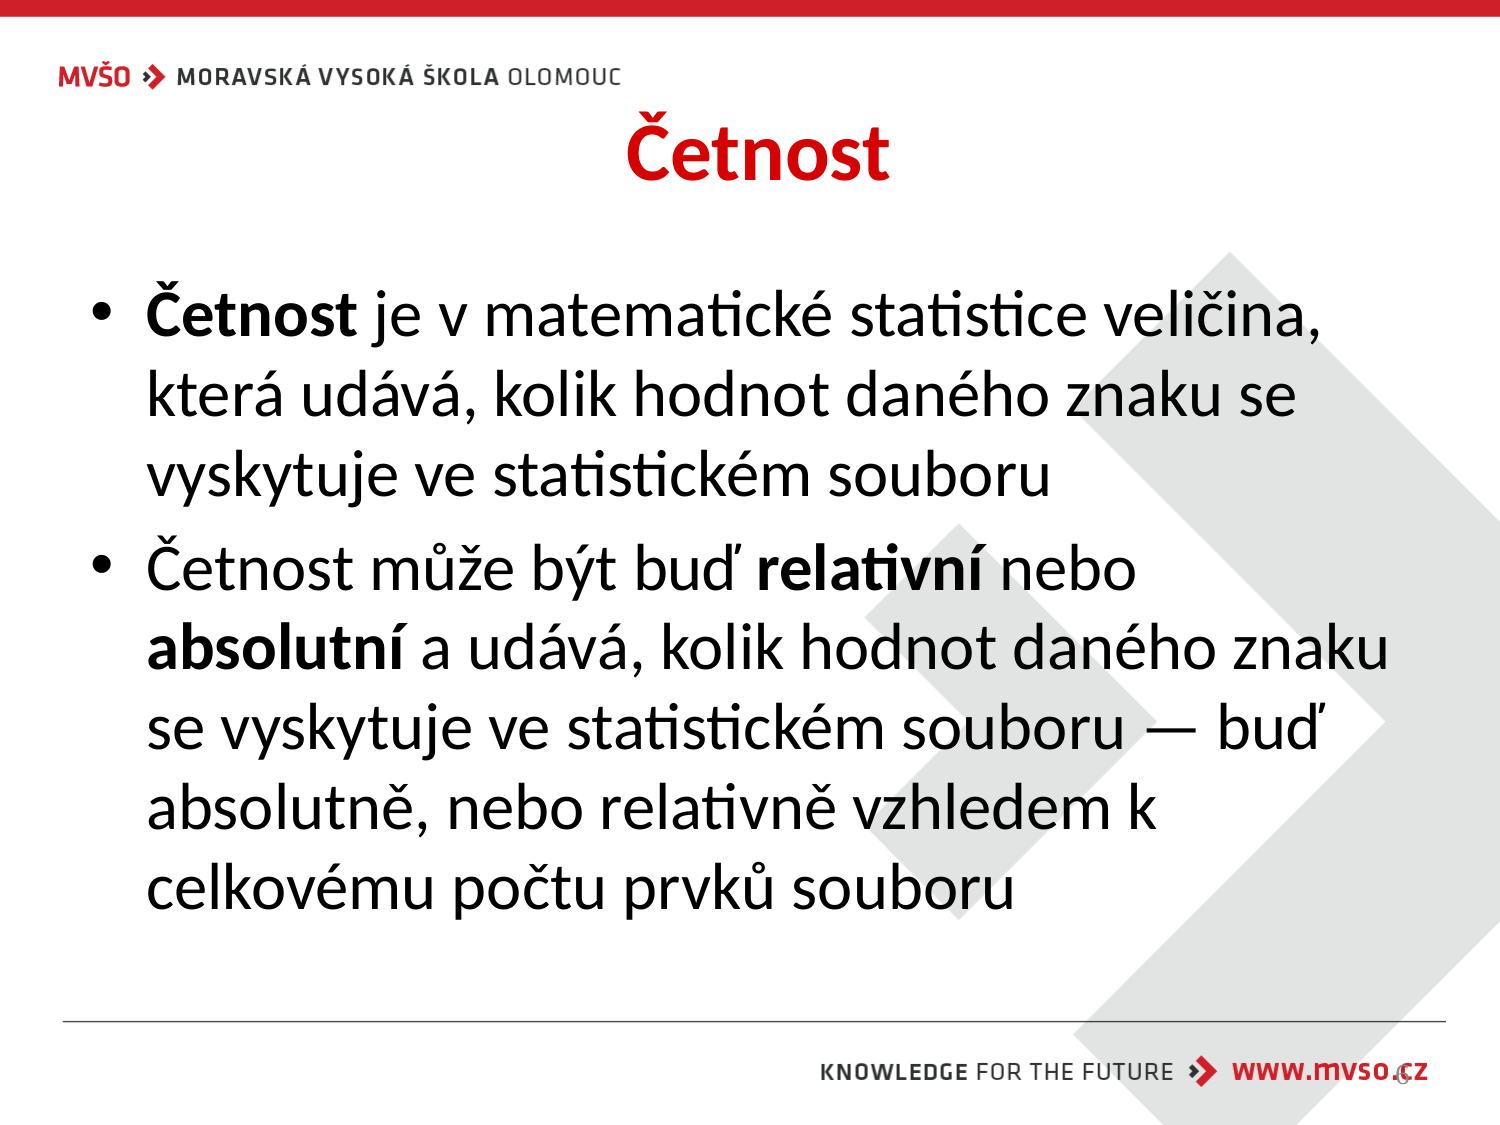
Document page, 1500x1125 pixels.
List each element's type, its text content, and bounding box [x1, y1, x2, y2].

slide_number 6 [1074, 1042, 1425, 1103]
title Četnost [64, 55, 1472, 240]
picture [0, 0, 1500, 1125]
list Četnost je v matematické statistice veličina, která udává, kolik hodnot daného znaku se vyskytuje ve statistickém souboru Četnost může být buď relativní nebo absolutní a udává, kolik hodnot daného znaku se vyskytuje ve statistickém souboru — buď absolutně, nebo relativně vzhledem k celkovému počtu prvků souboru [75, 262, 1425, 1005]
